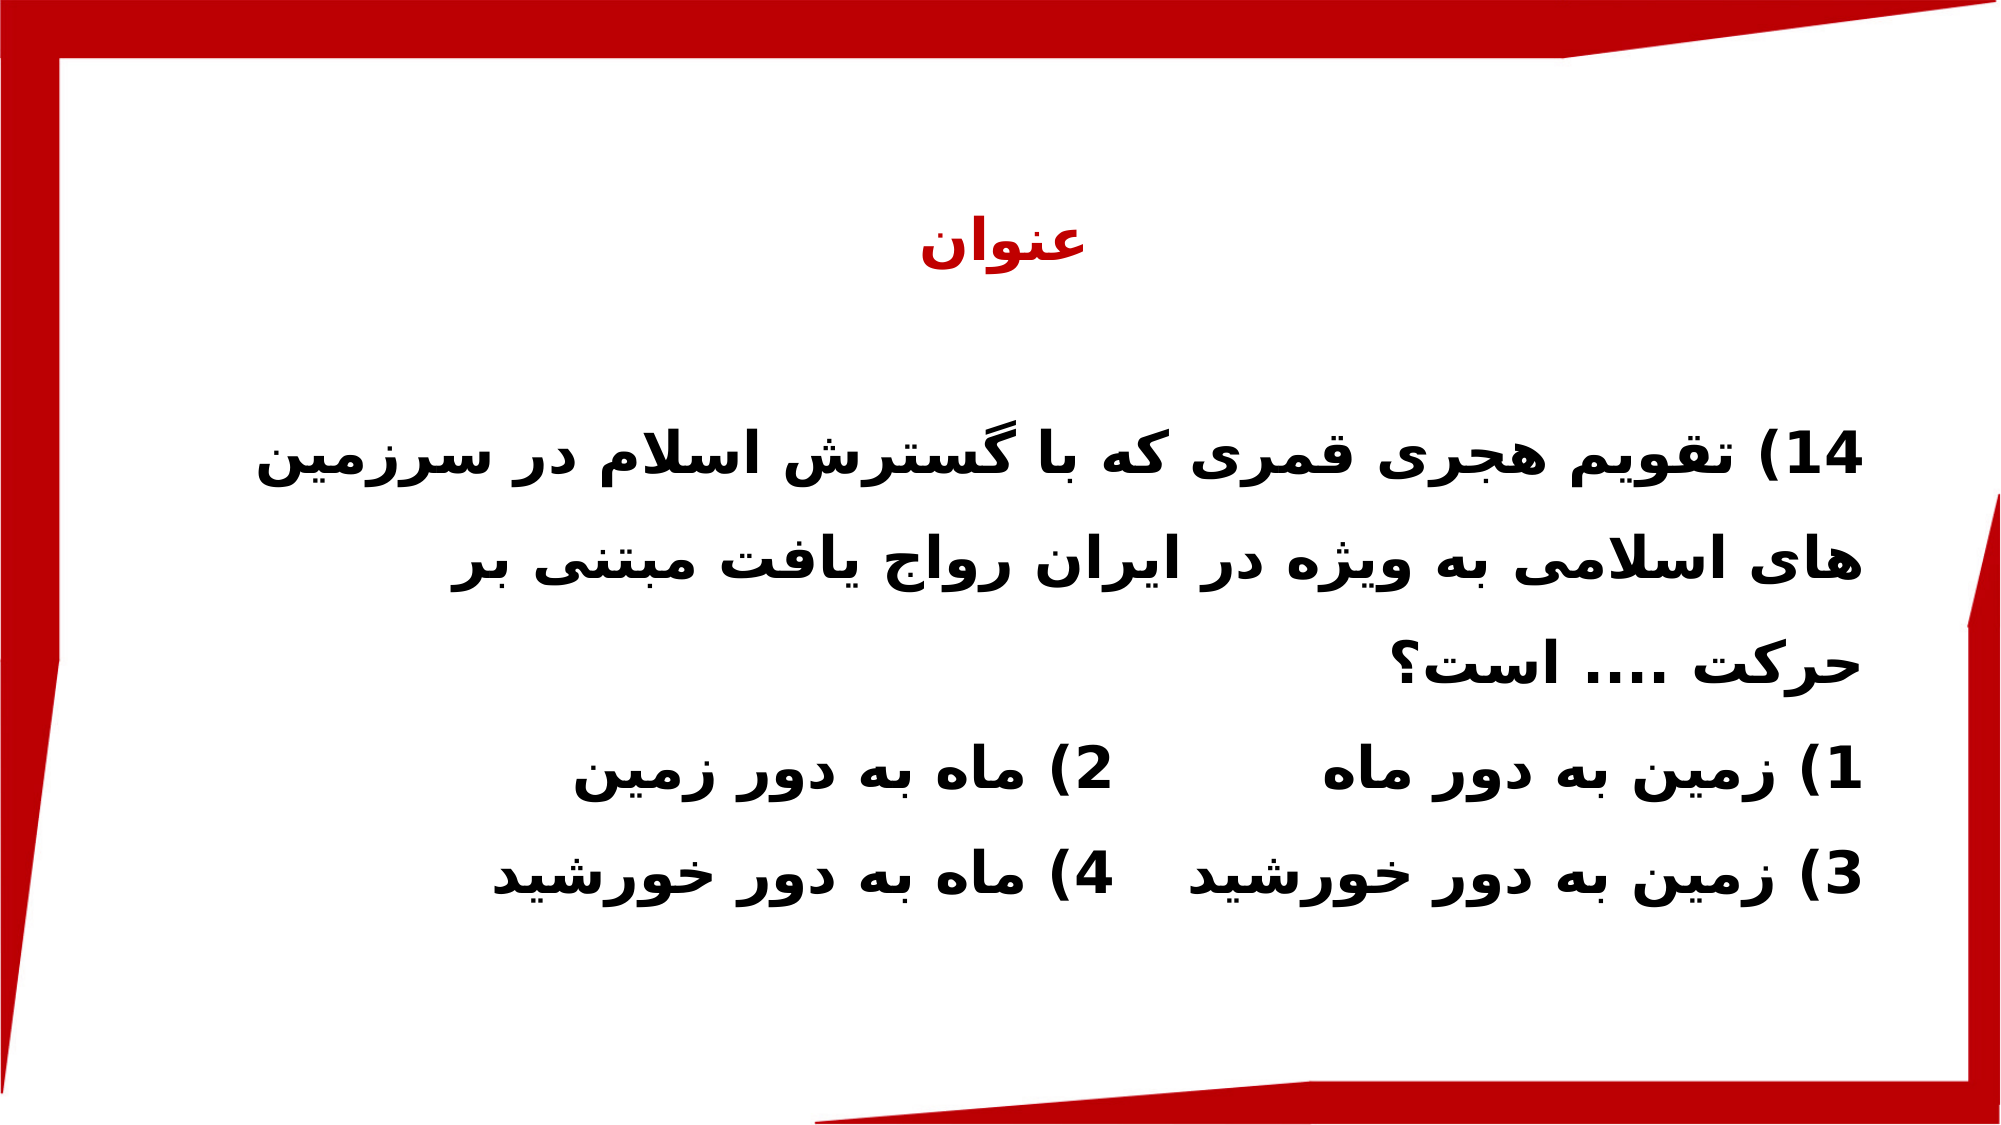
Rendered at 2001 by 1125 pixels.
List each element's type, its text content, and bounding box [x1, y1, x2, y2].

picture [0, 0, 2001, 1125]
text_box عنوان [6, 159, 2000, 280]
text_box 14) تقویم هجری قمری که با گسترش اسلام در سرزمین های اسلامی به ویژه در ایران رواج یافت مبتنی بر حرکت .... است؟ 1) زمین به دور ماه 2) ماه به دور زمین 3) زمین به دور خورشید 4) ماه به دور خورشید [180, 372, 1880, 1018]
